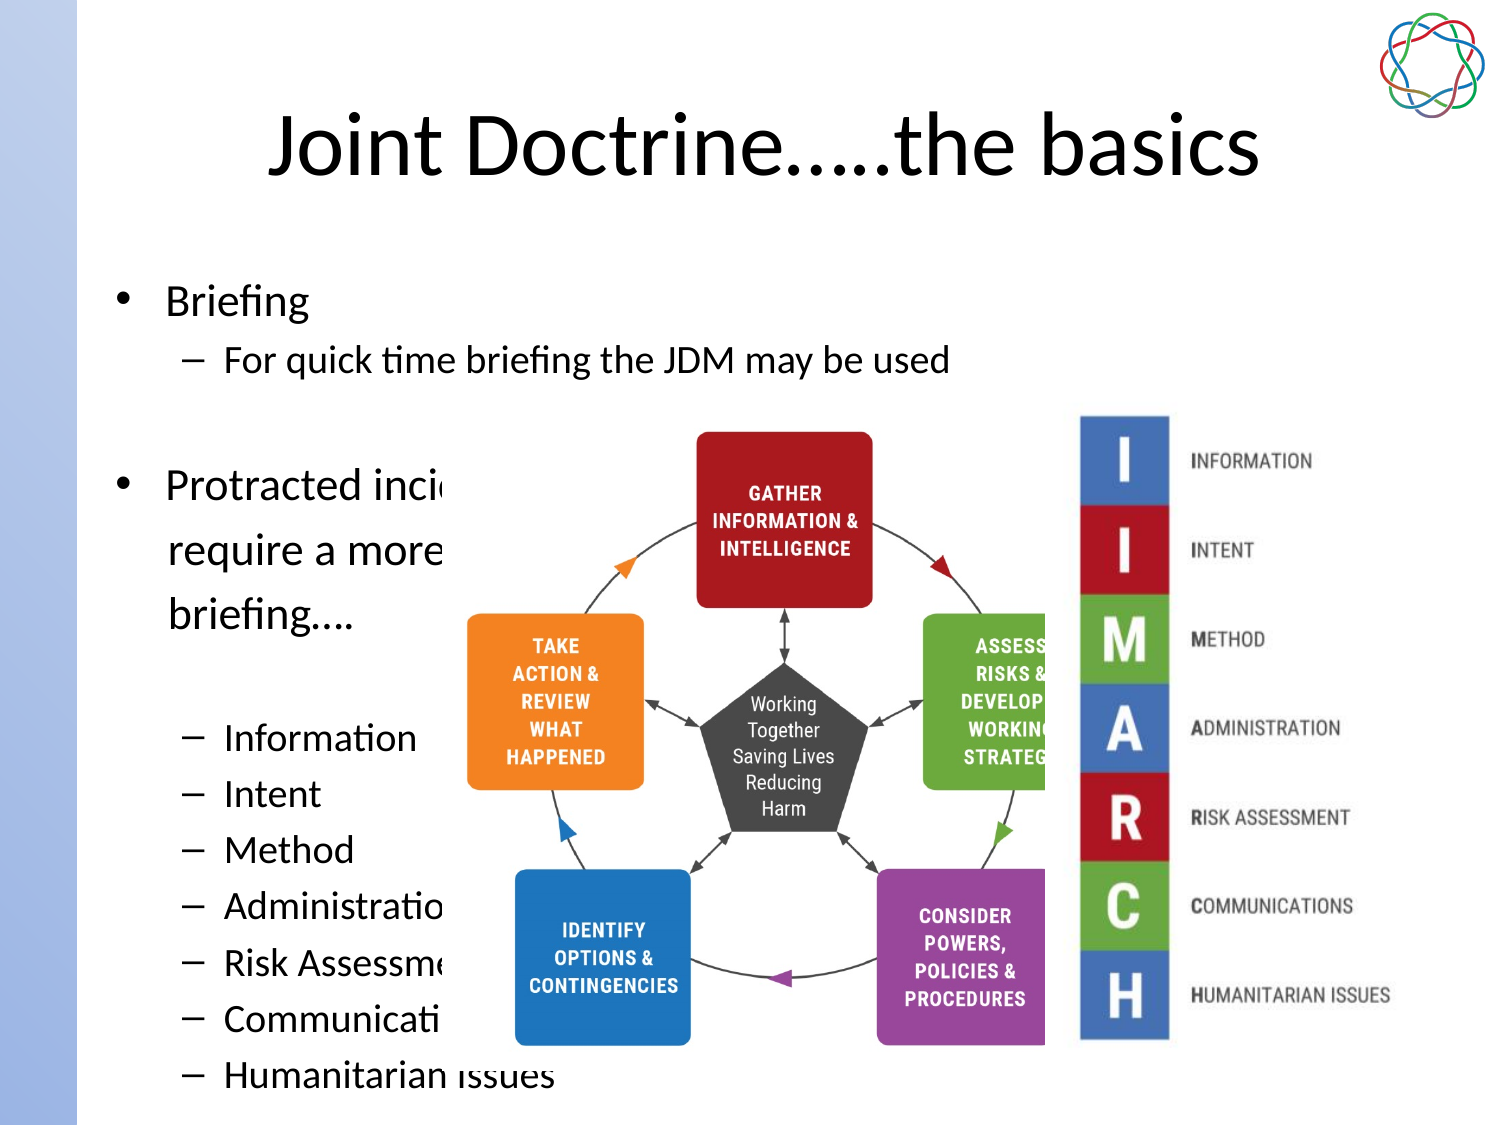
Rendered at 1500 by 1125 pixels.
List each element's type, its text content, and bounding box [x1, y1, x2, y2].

title Joint Doctrine…..the basics [100, 45, 1431, 233]
list Briefing For quick time briefing the JDM may be used Protracted incidents may require a more detailed briefing…. Information Intent Method Administration Risk Assessment Communication Humanitarian Issues [100, 262, 1447, 1106]
picture [442, 384, 1409, 1094]
picture [1364, 0, 1497, 138]
